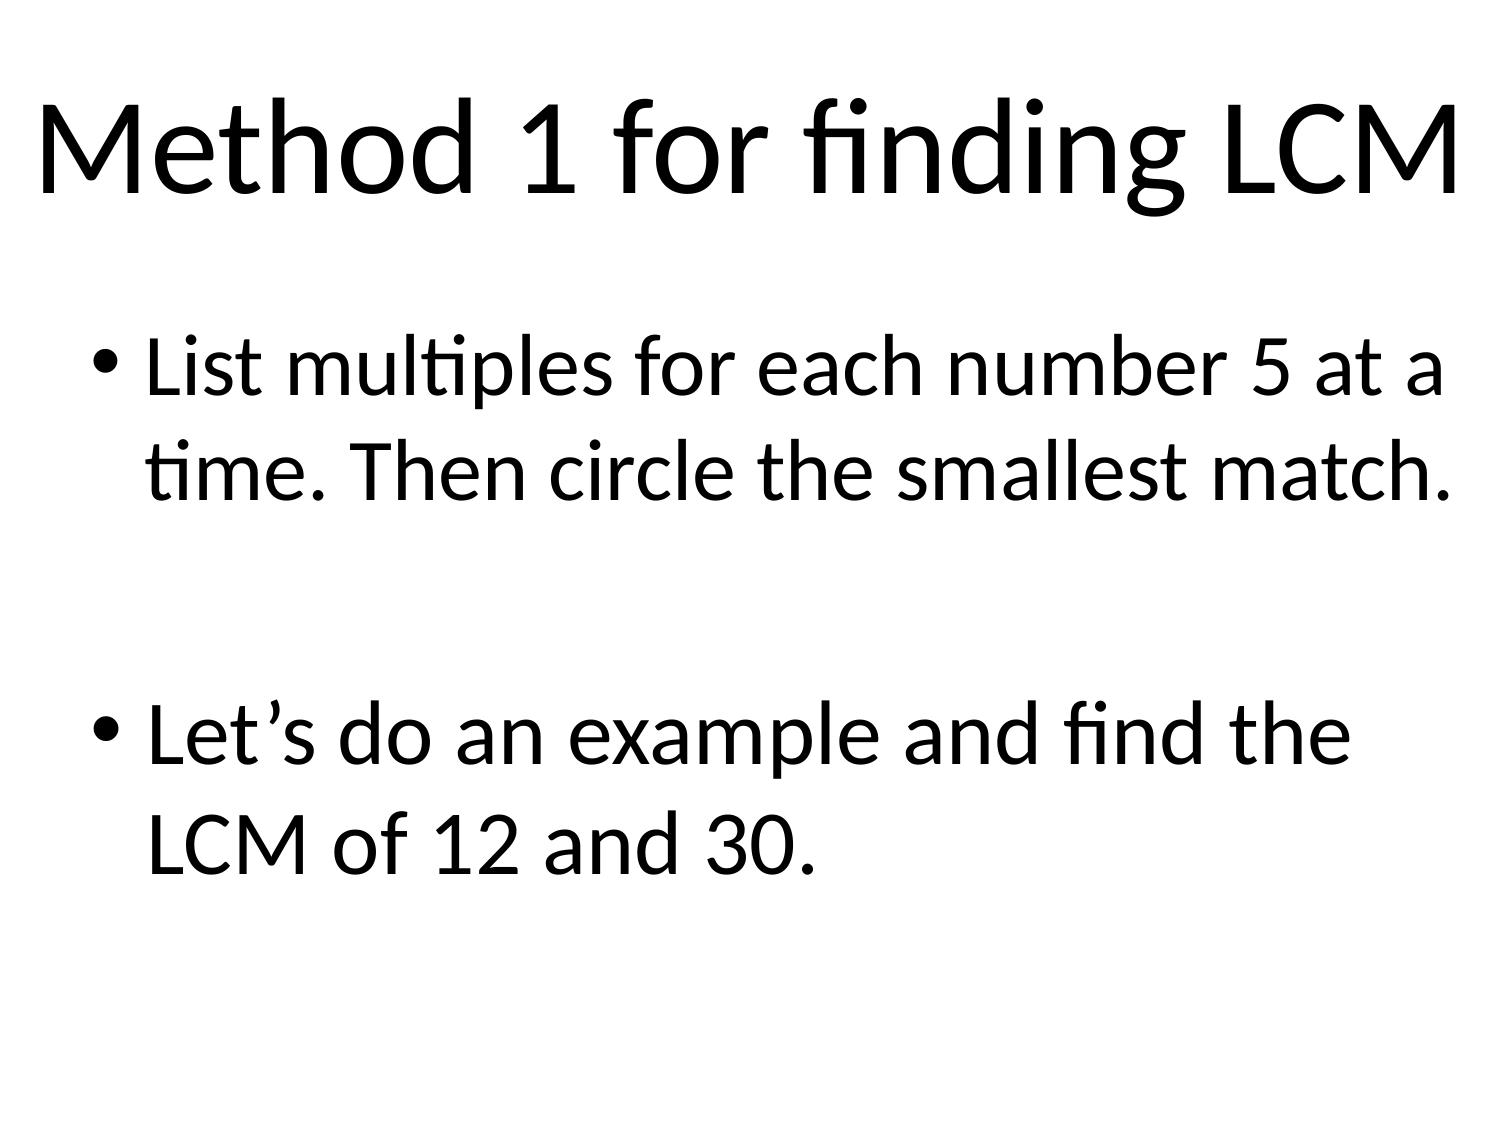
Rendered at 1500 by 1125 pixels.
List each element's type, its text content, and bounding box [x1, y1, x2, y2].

title Method 1 for finding LCM [0, 45, 1500, 233]
list List multiples for each number 5 at a time. Then circle the smallest match. [75, 299, 1500, 599]
text_box Let’s do an example and find the LCM of 12 and 30. [74, 665, 1500, 903]
